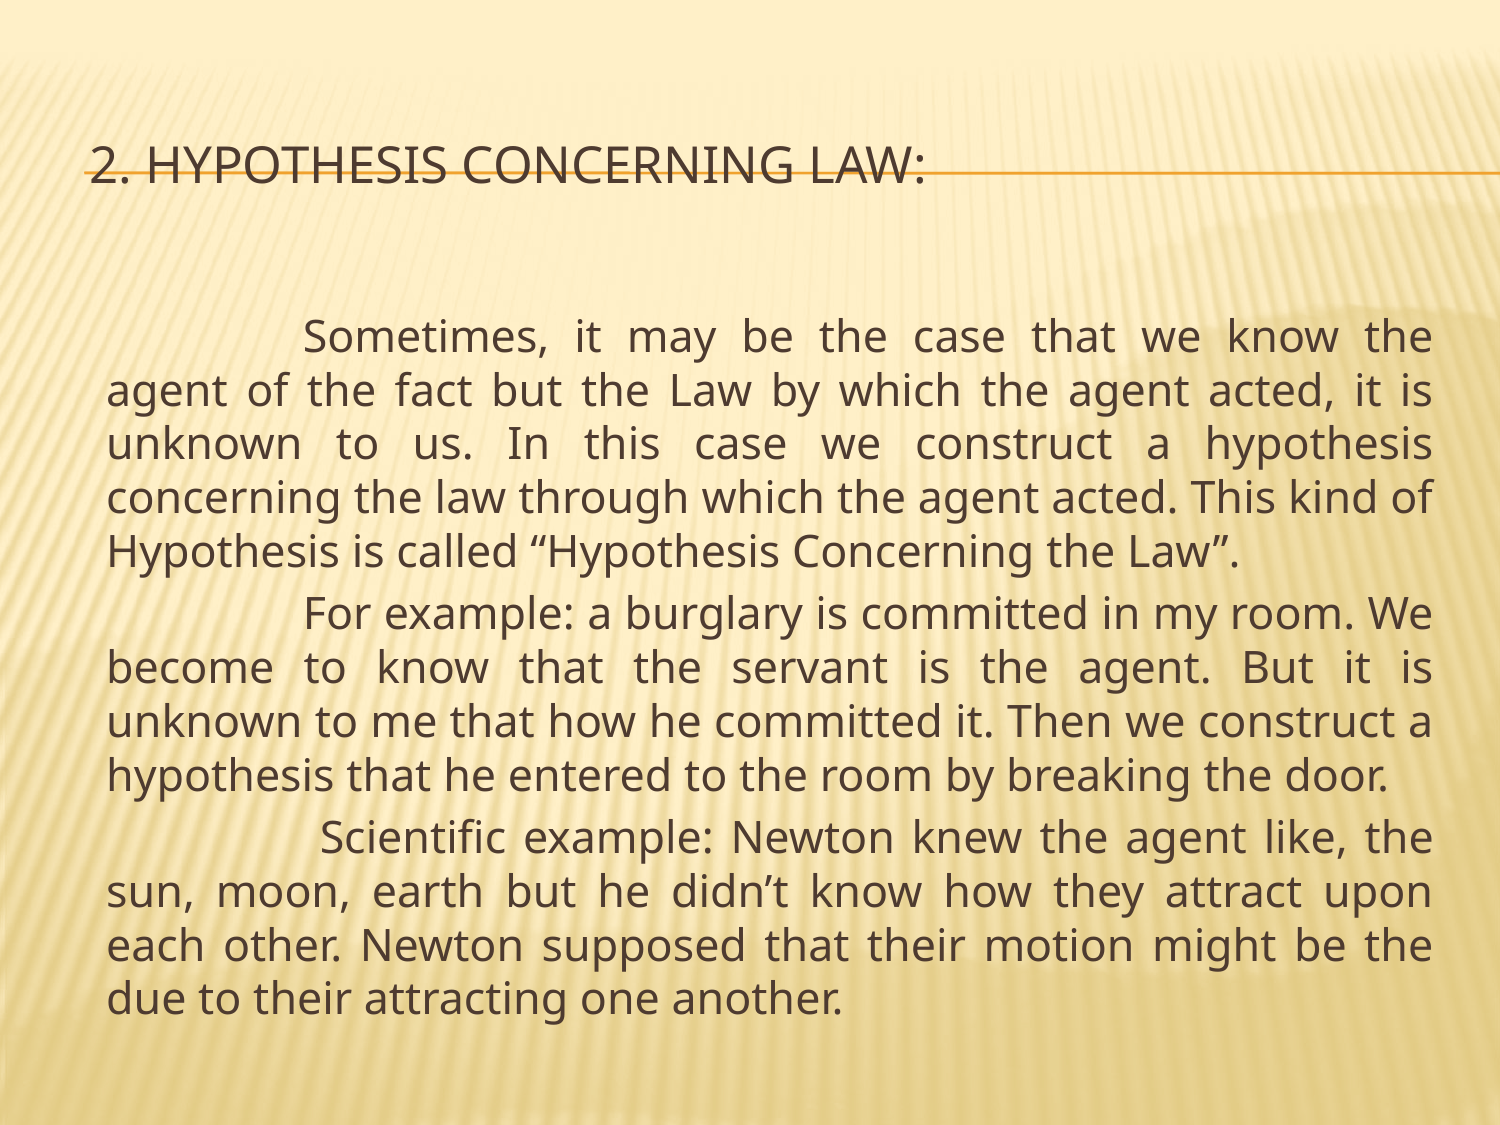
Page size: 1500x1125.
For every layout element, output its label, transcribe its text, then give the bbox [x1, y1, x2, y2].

list Sometimes, it may be the case that we know the agent of the fact but the Law by which the agent acted, it is unknown to us. In this case we construct a hypothesis concerning the law through which the agent acted. This kind of Hypothesis is called “Hypothesis Concerning the Law”. For example: a burglary is committed in my room. We become to know that the servant is the agent. But it is unknown to me that how he committed it. Then we construct a hypothesis that he entered to the room by breaking the door. Scientific example: Newton knew the agent like, the sun, moon, earth but he didn’t know how they attract upon each other. Newton supposed that their motion might be the due to their attracting one another. [75, 299, 1450, 1043]
title 2. Hypothesis Concerning Law: [75, 125, 1500, 263]
